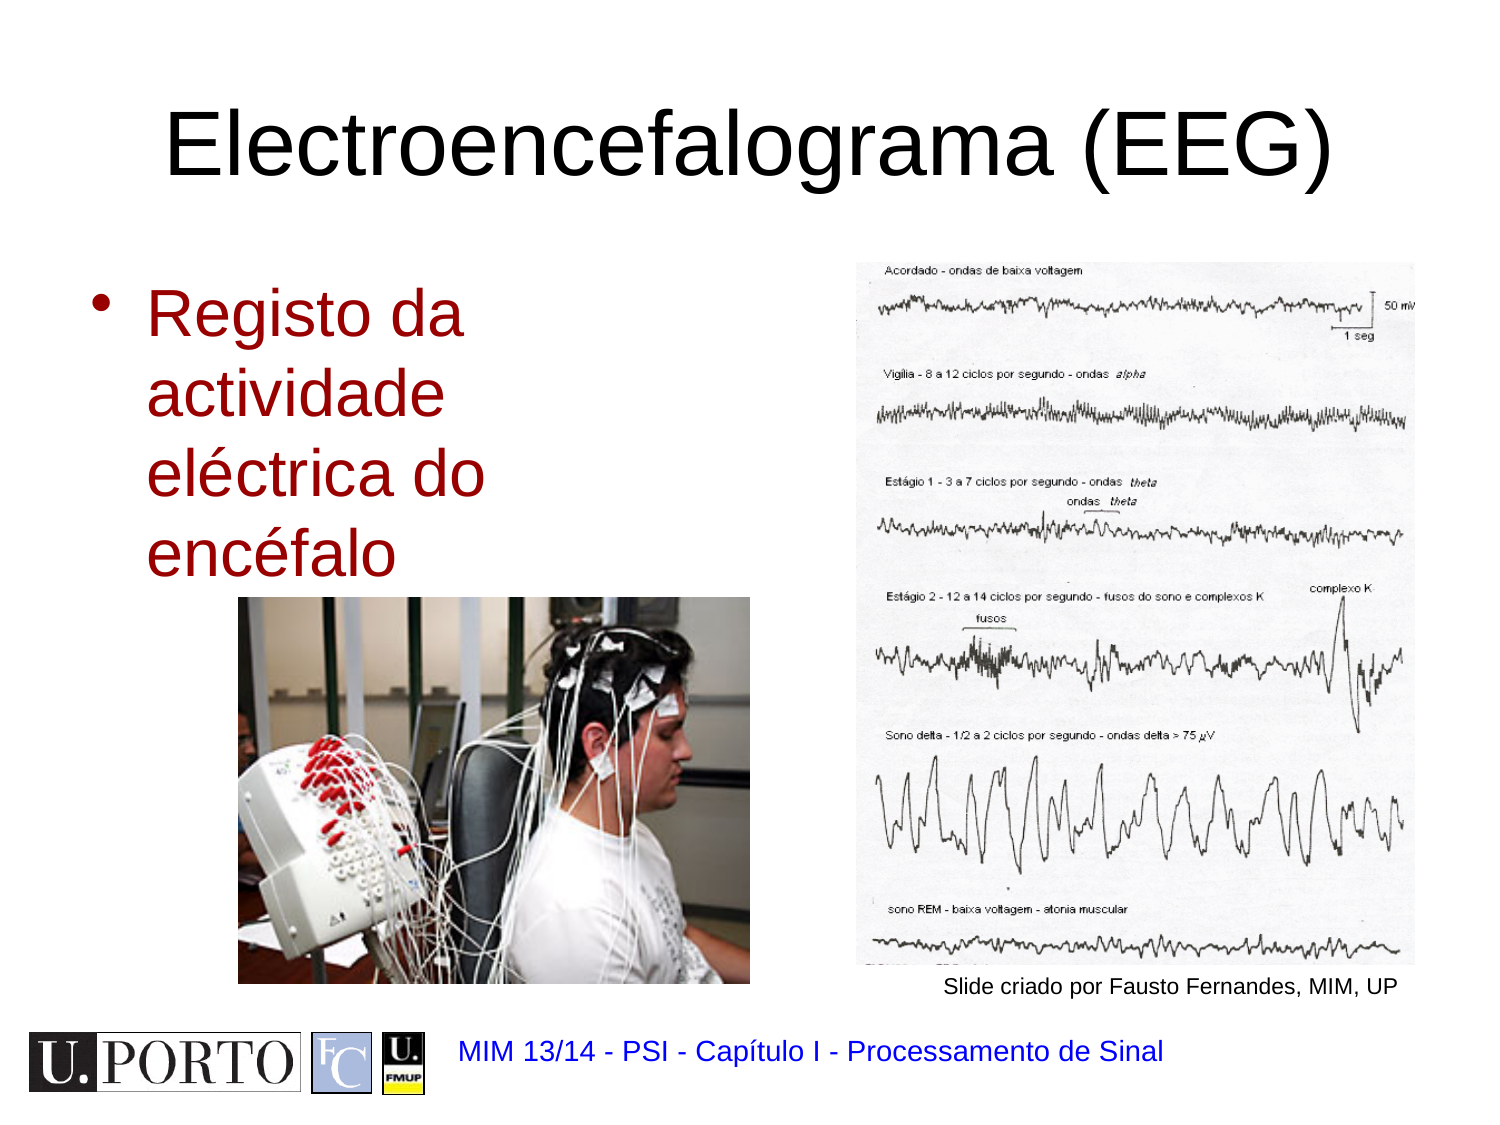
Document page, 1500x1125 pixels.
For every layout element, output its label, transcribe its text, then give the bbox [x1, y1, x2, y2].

footer MIM 13/14 - PSI - Capítulo I - Processamento de Sinal [442, 1024, 1306, 1103]
list Registo da actividade eléctrica do encéfalo [74, 262, 656, 599]
picture [856, 262, 1416, 965]
picture [313, 1033, 371, 1092]
picture [29, 1032, 301, 1092]
text_box Slide criado por Fausto Fernandes, MIM, UP [928, 973, 1414, 1007]
picture [238, 597, 751, 984]
title Electroencefalograma (EEG) [74, 44, 1426, 233]
picture [384, 1033, 423, 1094]
